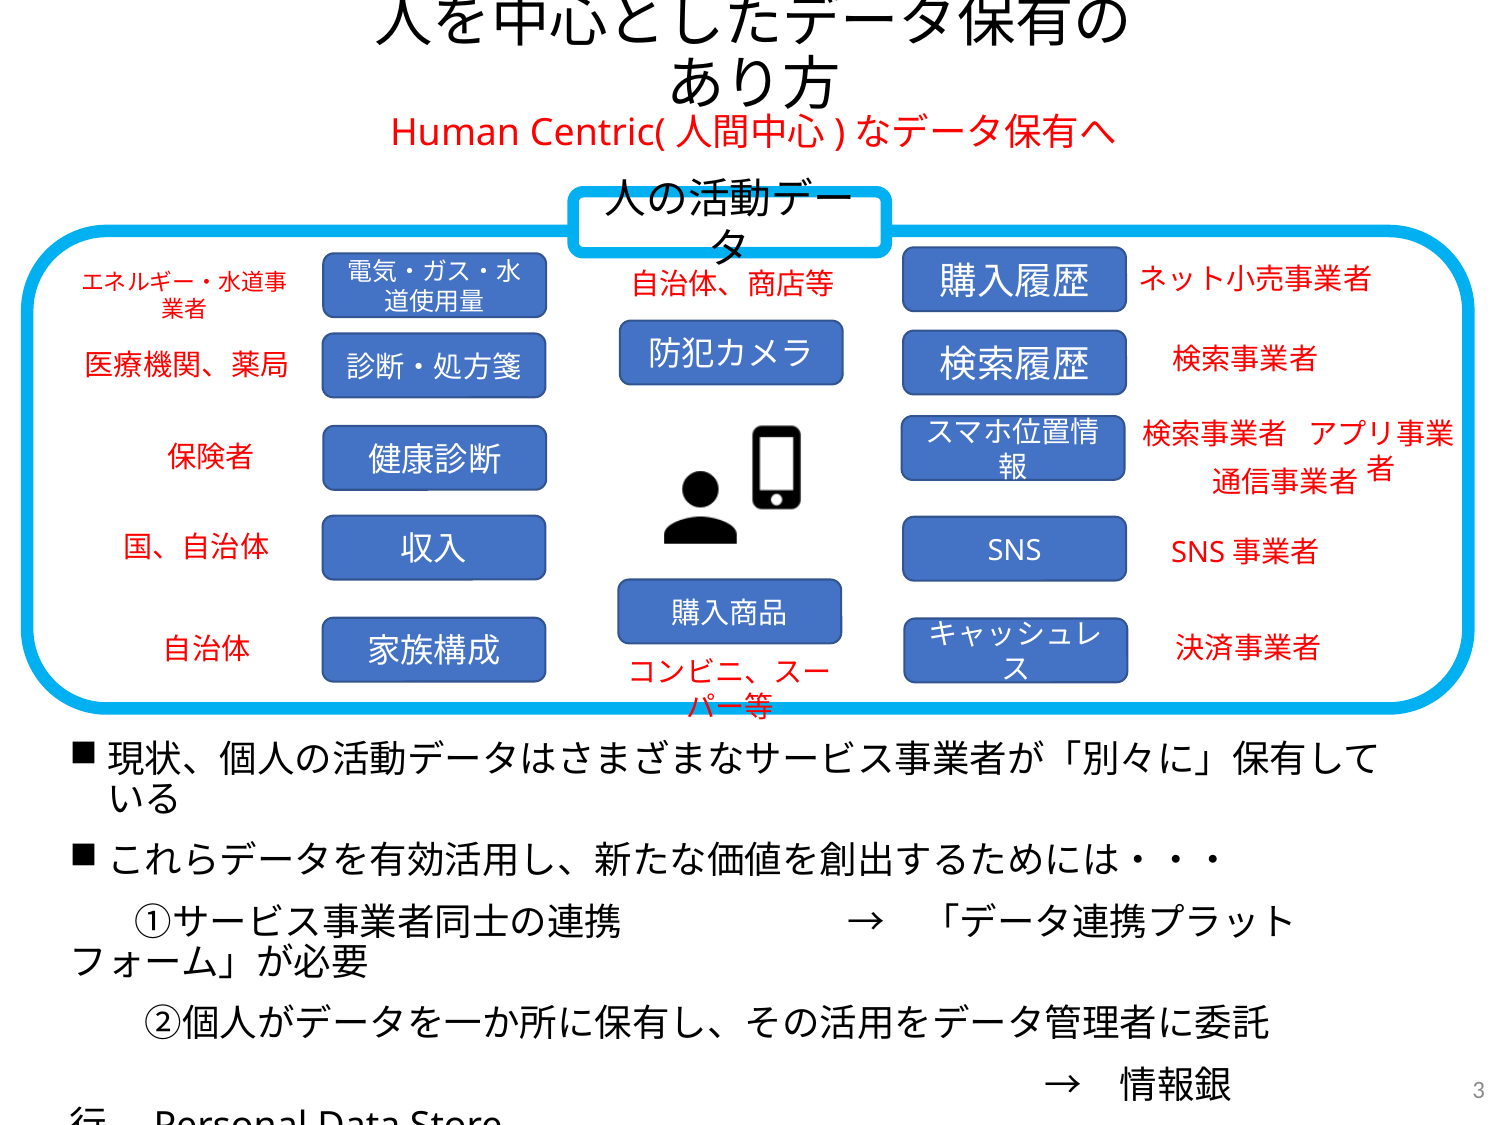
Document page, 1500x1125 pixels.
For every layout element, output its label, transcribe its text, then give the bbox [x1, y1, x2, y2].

title 人を中心としたデータ保有のあり方 [332, 28, 1175, 81]
text_box Human Centric(人間中心)なデータ保有へ [341, 100, 1166, 160]
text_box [27, 191, 1480, 709]
list 現状、個人の活動データはさまざまなサービス事業者が「別々に」保有している これらデータを有効活用し、新たな価値を創出するためには・・・ ①サービス事業者同士の連携 → 「データ連携プラットフォーム」が必要 ②個人がデータを一か所に保有し、その活用をデータ管理者に委託 → 情報銀行、Personal Data Store ③巨大プラットフォーマーが蓄積 → 新規事業開発、企業買収(M&A) [54, 732, 1414, 1110]
slide_number 3 [1162, 1058, 1500, 1119]
